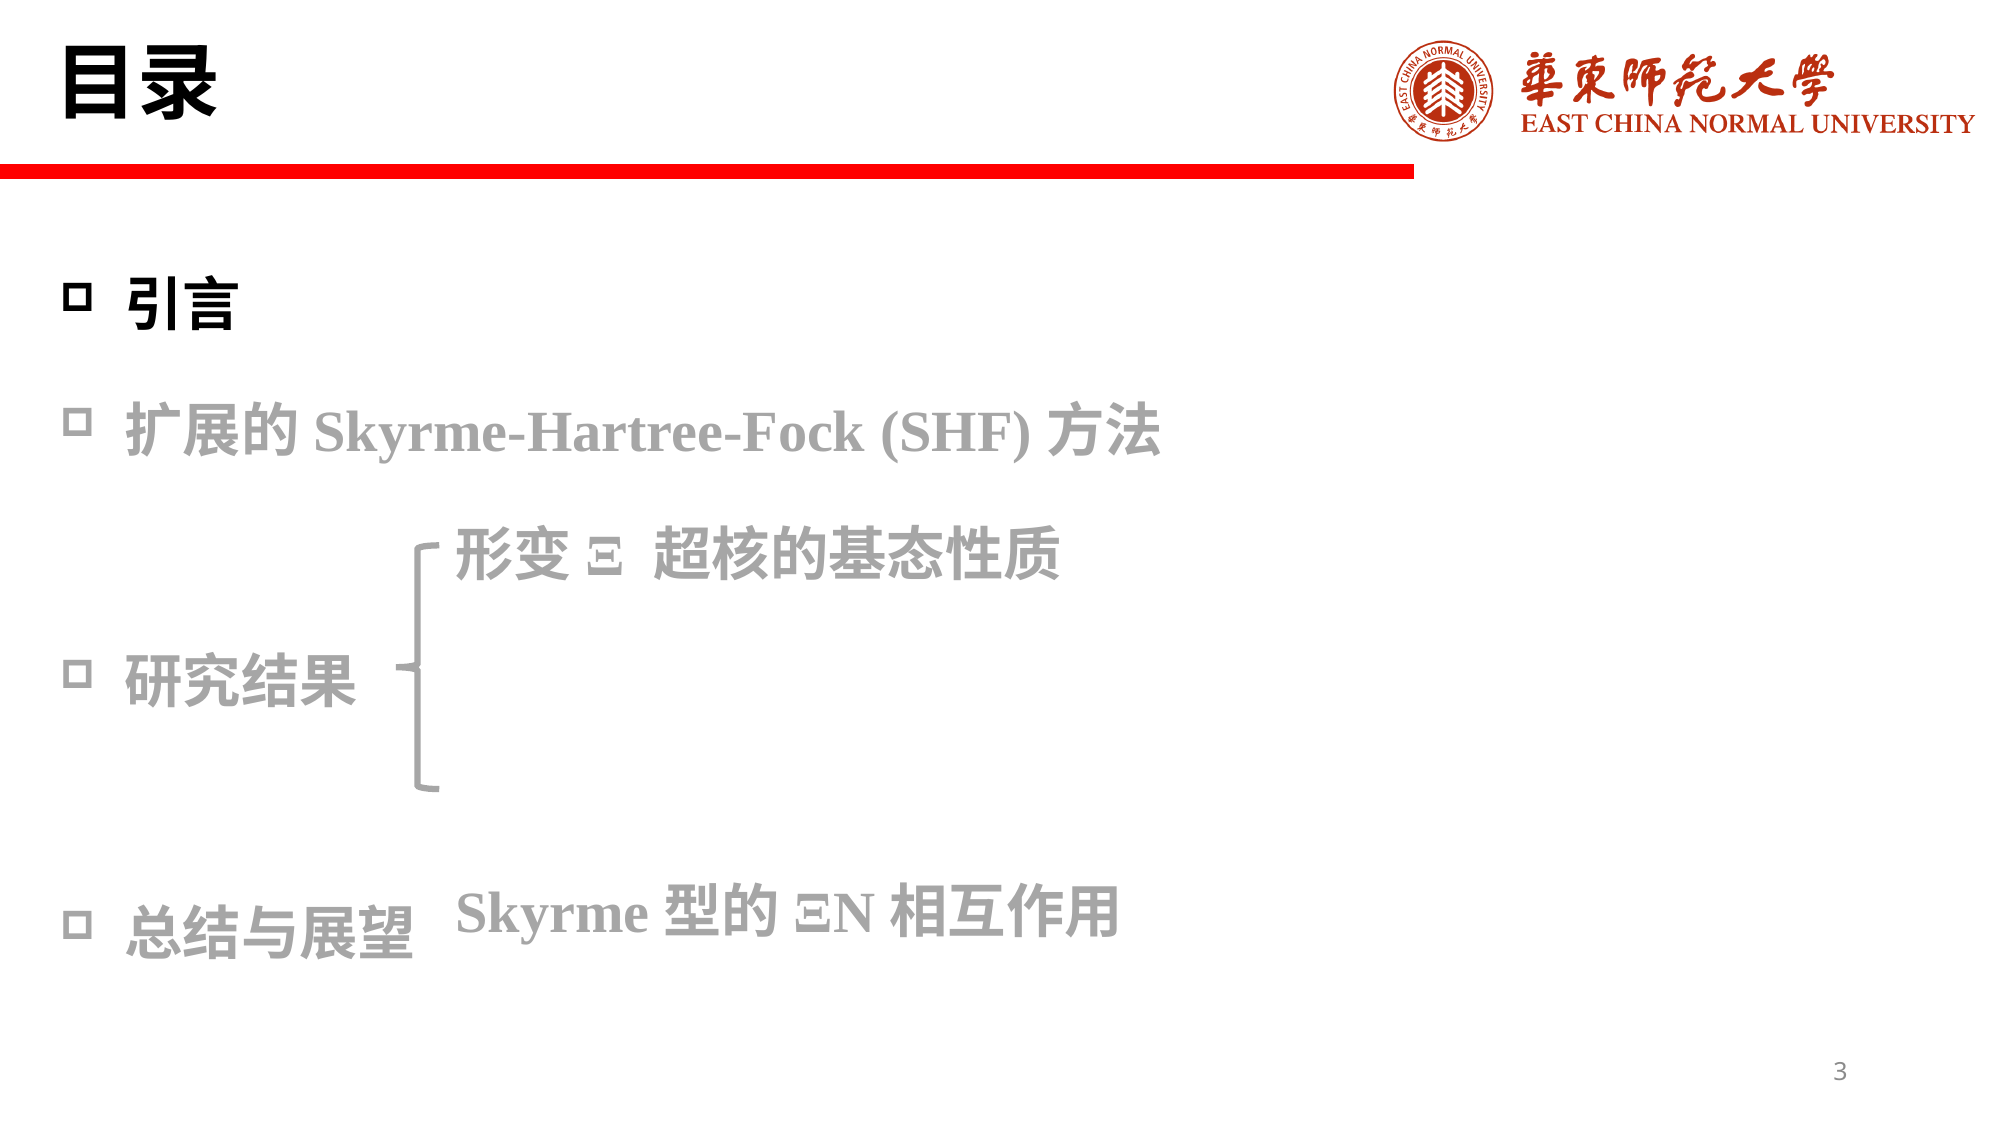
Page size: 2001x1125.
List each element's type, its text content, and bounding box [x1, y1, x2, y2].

slide_number 3 [1412, 1042, 1863, 1103]
text_box [395, 544, 440, 790]
list 引言 扩展的Skyrme-Hartree-Fock (SHF)方法 研究结果 总结与展望 [45, 224, 1698, 1005]
picture [1387, 35, 1980, 146]
text_box 形变Ξ 超核的基态性质 Skyrme型的ΞN相互作用 [440, 474, 1412, 855]
title 目录 [39, 12, 270, 159]
